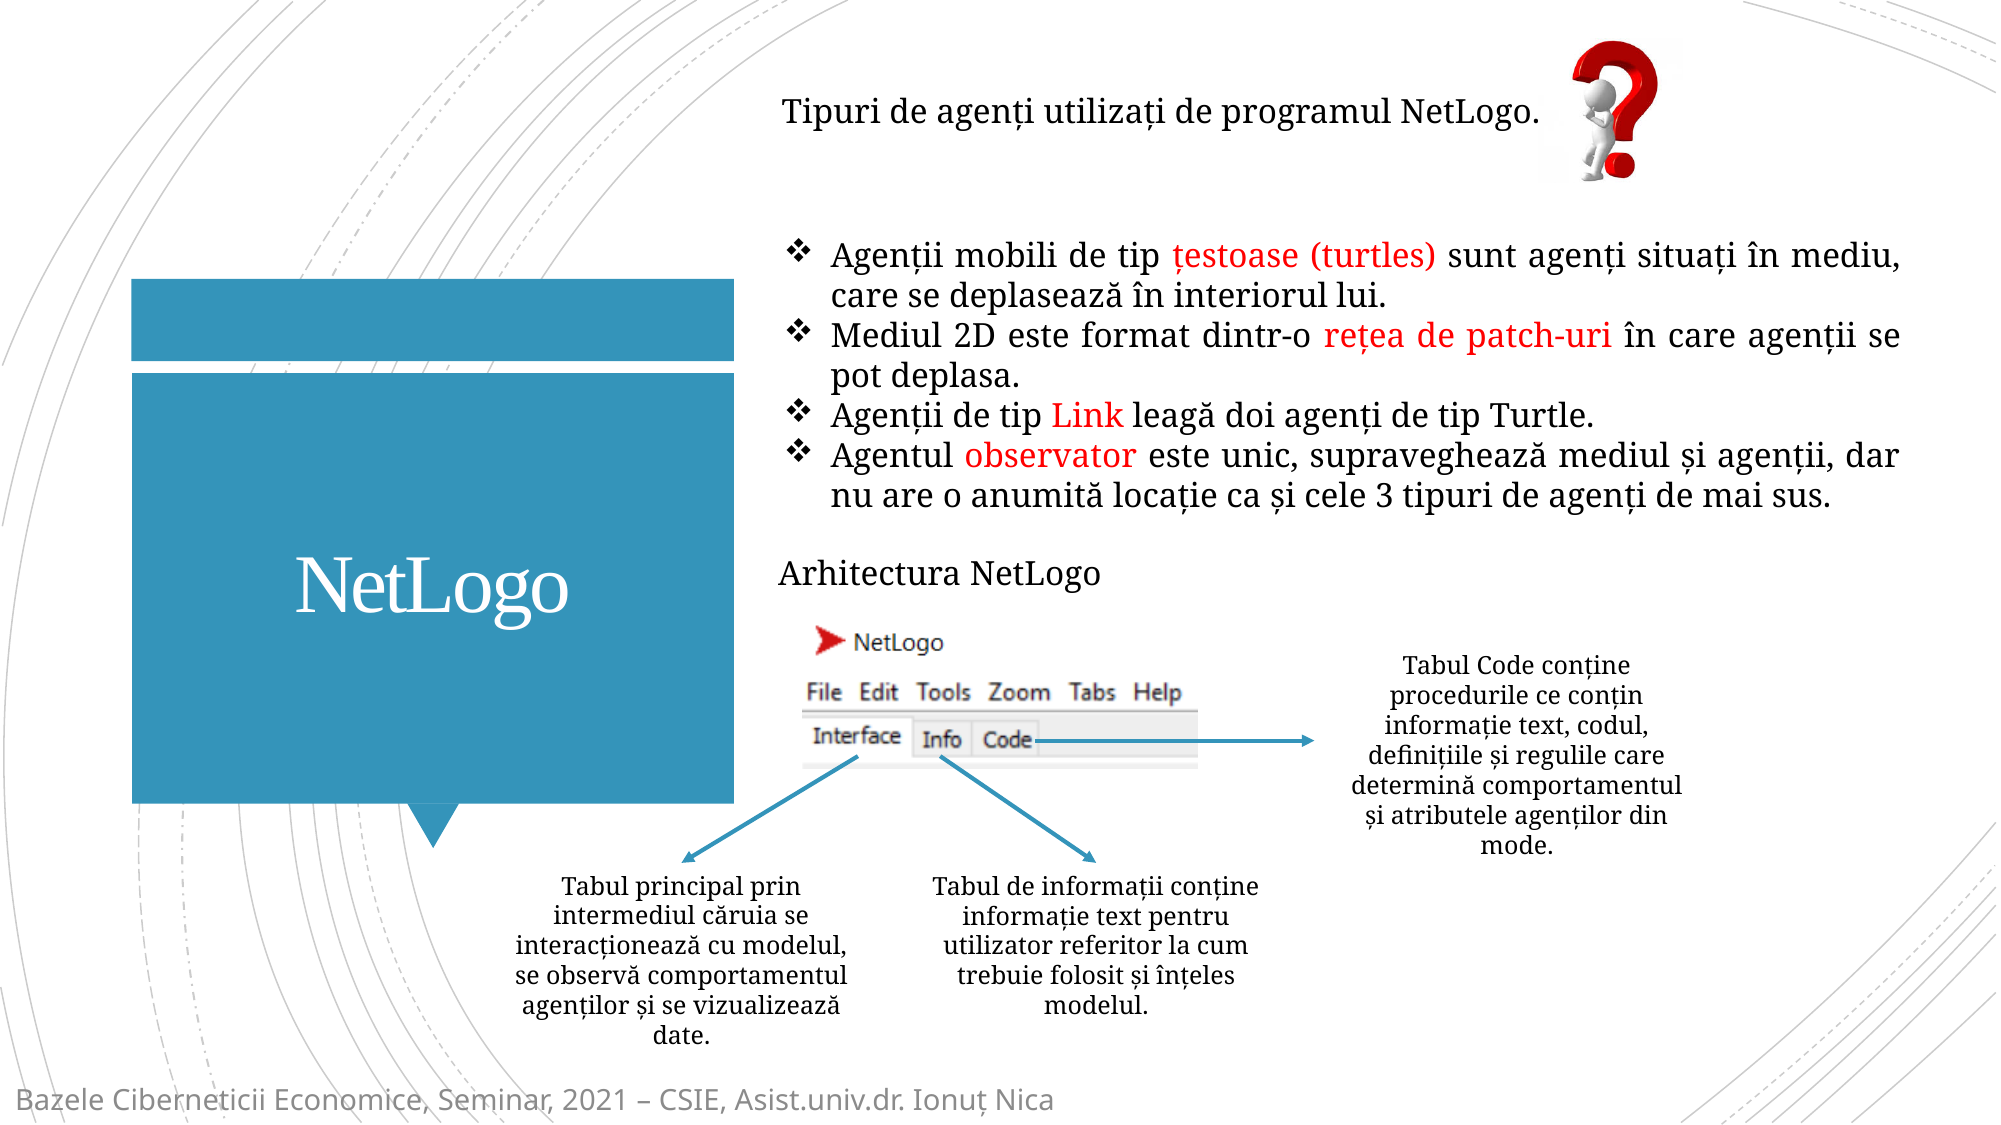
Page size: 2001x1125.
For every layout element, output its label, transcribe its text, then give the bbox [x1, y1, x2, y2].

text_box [939, 755, 1097, 864]
title NetLogo [145, 385, 721, 789]
text_box Tipuri de agenți utilizați de programul NetLogo. [766, 83, 1538, 138]
picture [801, 618, 1198, 770]
text_box Tabul de informații conține informație text pentru utilizator referitor la cum trebuie folosit și înțeles modelul. [907, 862, 1286, 1028]
text_box Arhitectura NetLogo [763, 544, 1117, 599]
text_box Tabul principal prin intermediul căruia se interacționează cu modelul, se observă comportamentul agenților și se vizualizează date. [492, 862, 871, 1058]
text_box Tabul Code conține procedurile ce conțin informație text, codul, definițiile și regulile care determină comportamentul și atributele agenților din mode. [1327, 642, 1706, 867]
picture [1538, 38, 1684, 184]
text_box Agenții mobili de tip țestoase (turtles) sunt agenți situați în mediu, care se deplasează în interiorul lui. Mediul 2D este format dintr-o rețea de patch-uri în care agenții se pot deplasa. Agenții de tip Link leagă doi agenți de tip Turtle. Agentul observator este unic, supraveghează mediul și agenții, dar nu are o anumită locație ca și cele 3 tipuri de agenți de mai sus. [768, 227, 1916, 522]
footer Bazele Ciberneticii Economice, Seminar, 2021 – CSIE, Asist.univ.dr. Ionuț Nica [0, 1068, 1114, 1125]
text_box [681, 755, 859, 864]
